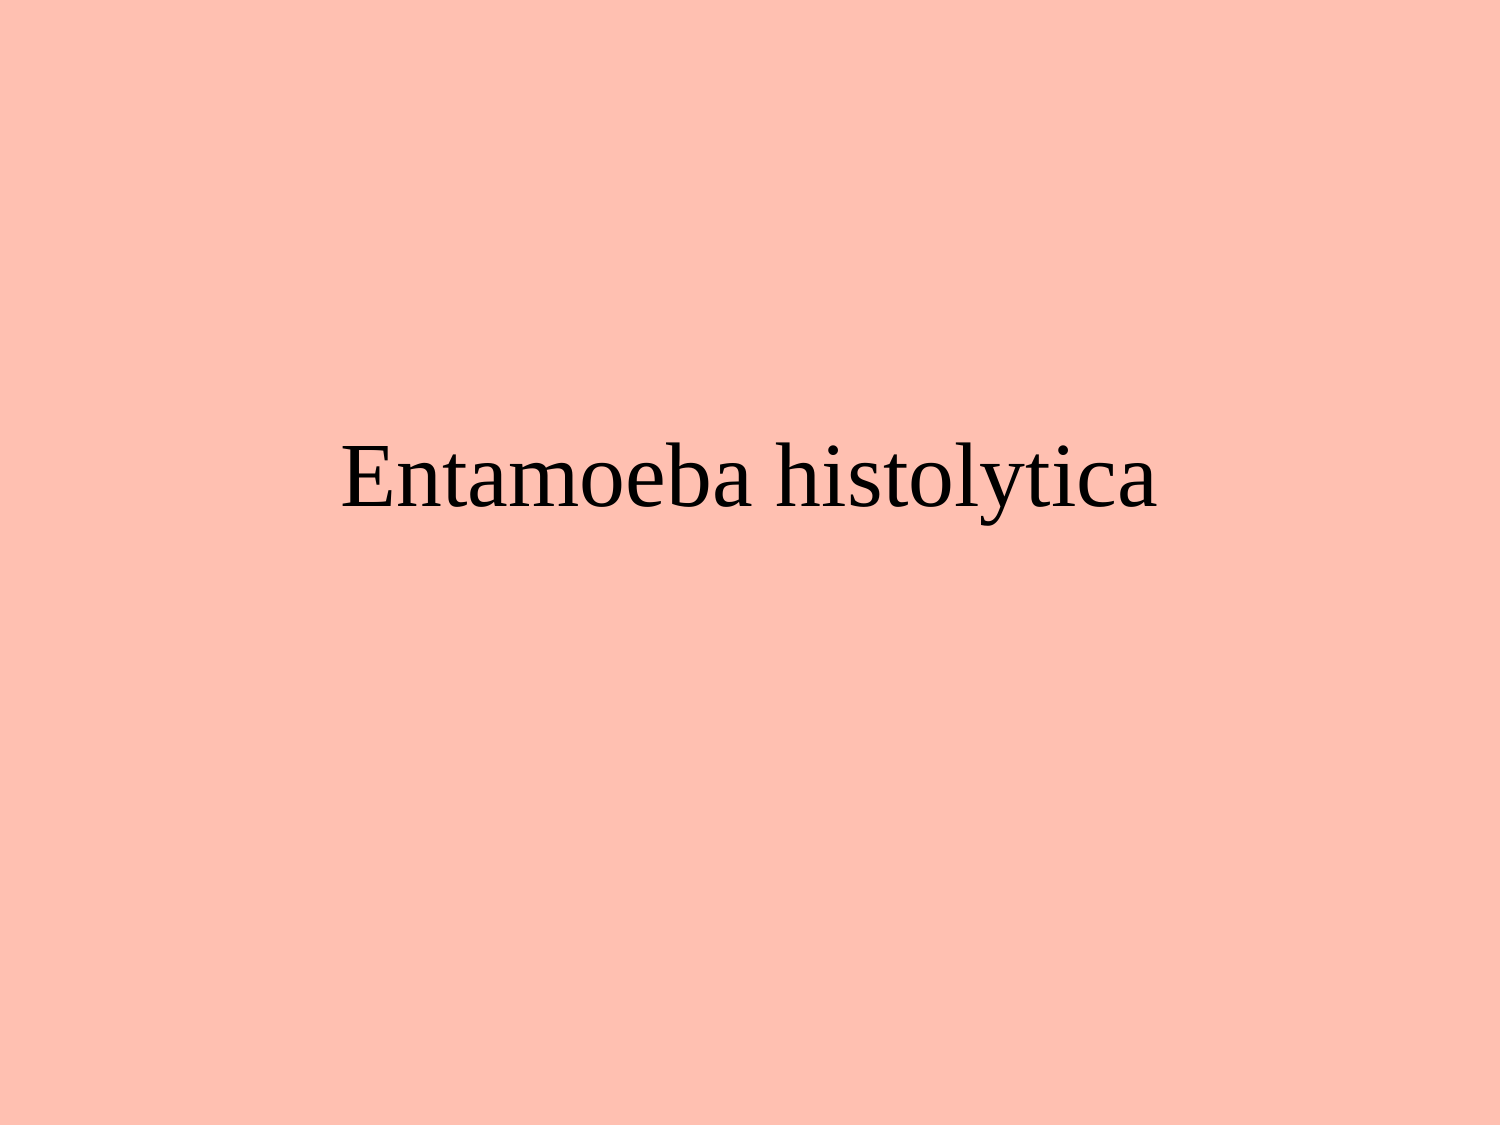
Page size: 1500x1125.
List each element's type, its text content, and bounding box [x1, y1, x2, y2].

title Entamoeba histolytica [112, 349, 1388, 591]
